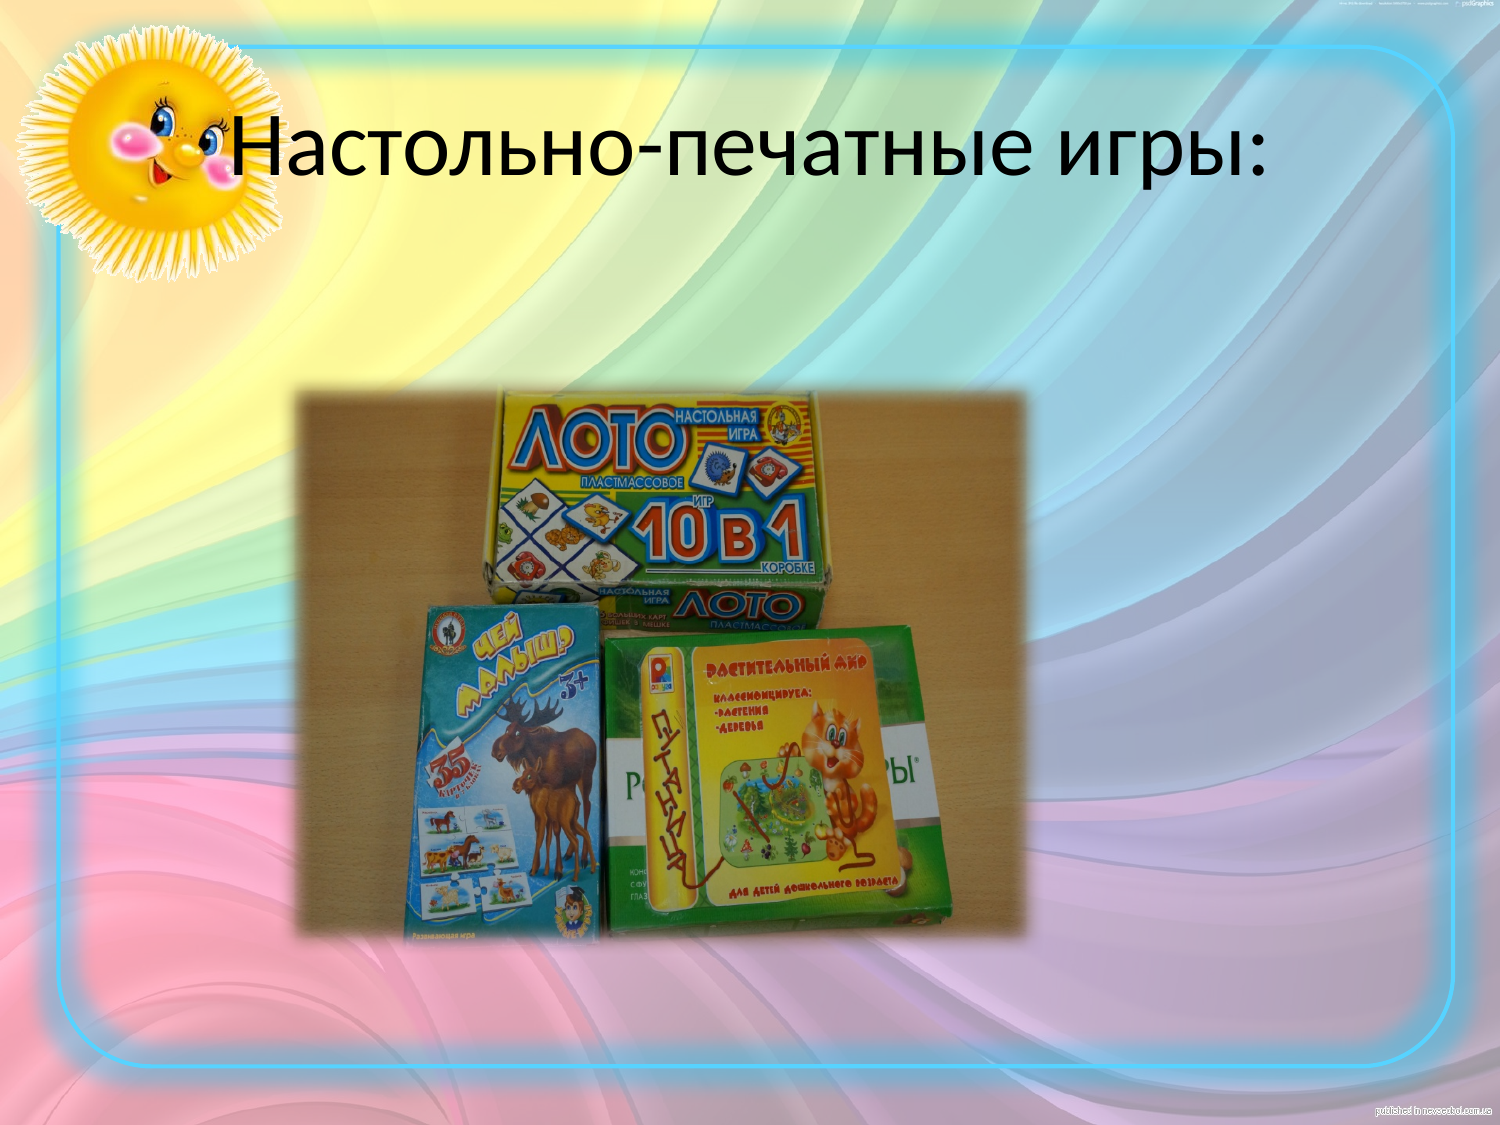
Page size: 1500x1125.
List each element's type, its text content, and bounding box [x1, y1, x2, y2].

picture [11, 11, 340, 340]
title Настольно-печатные игры: [75, 45, 1425, 233]
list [277, 373, 1045, 956]
